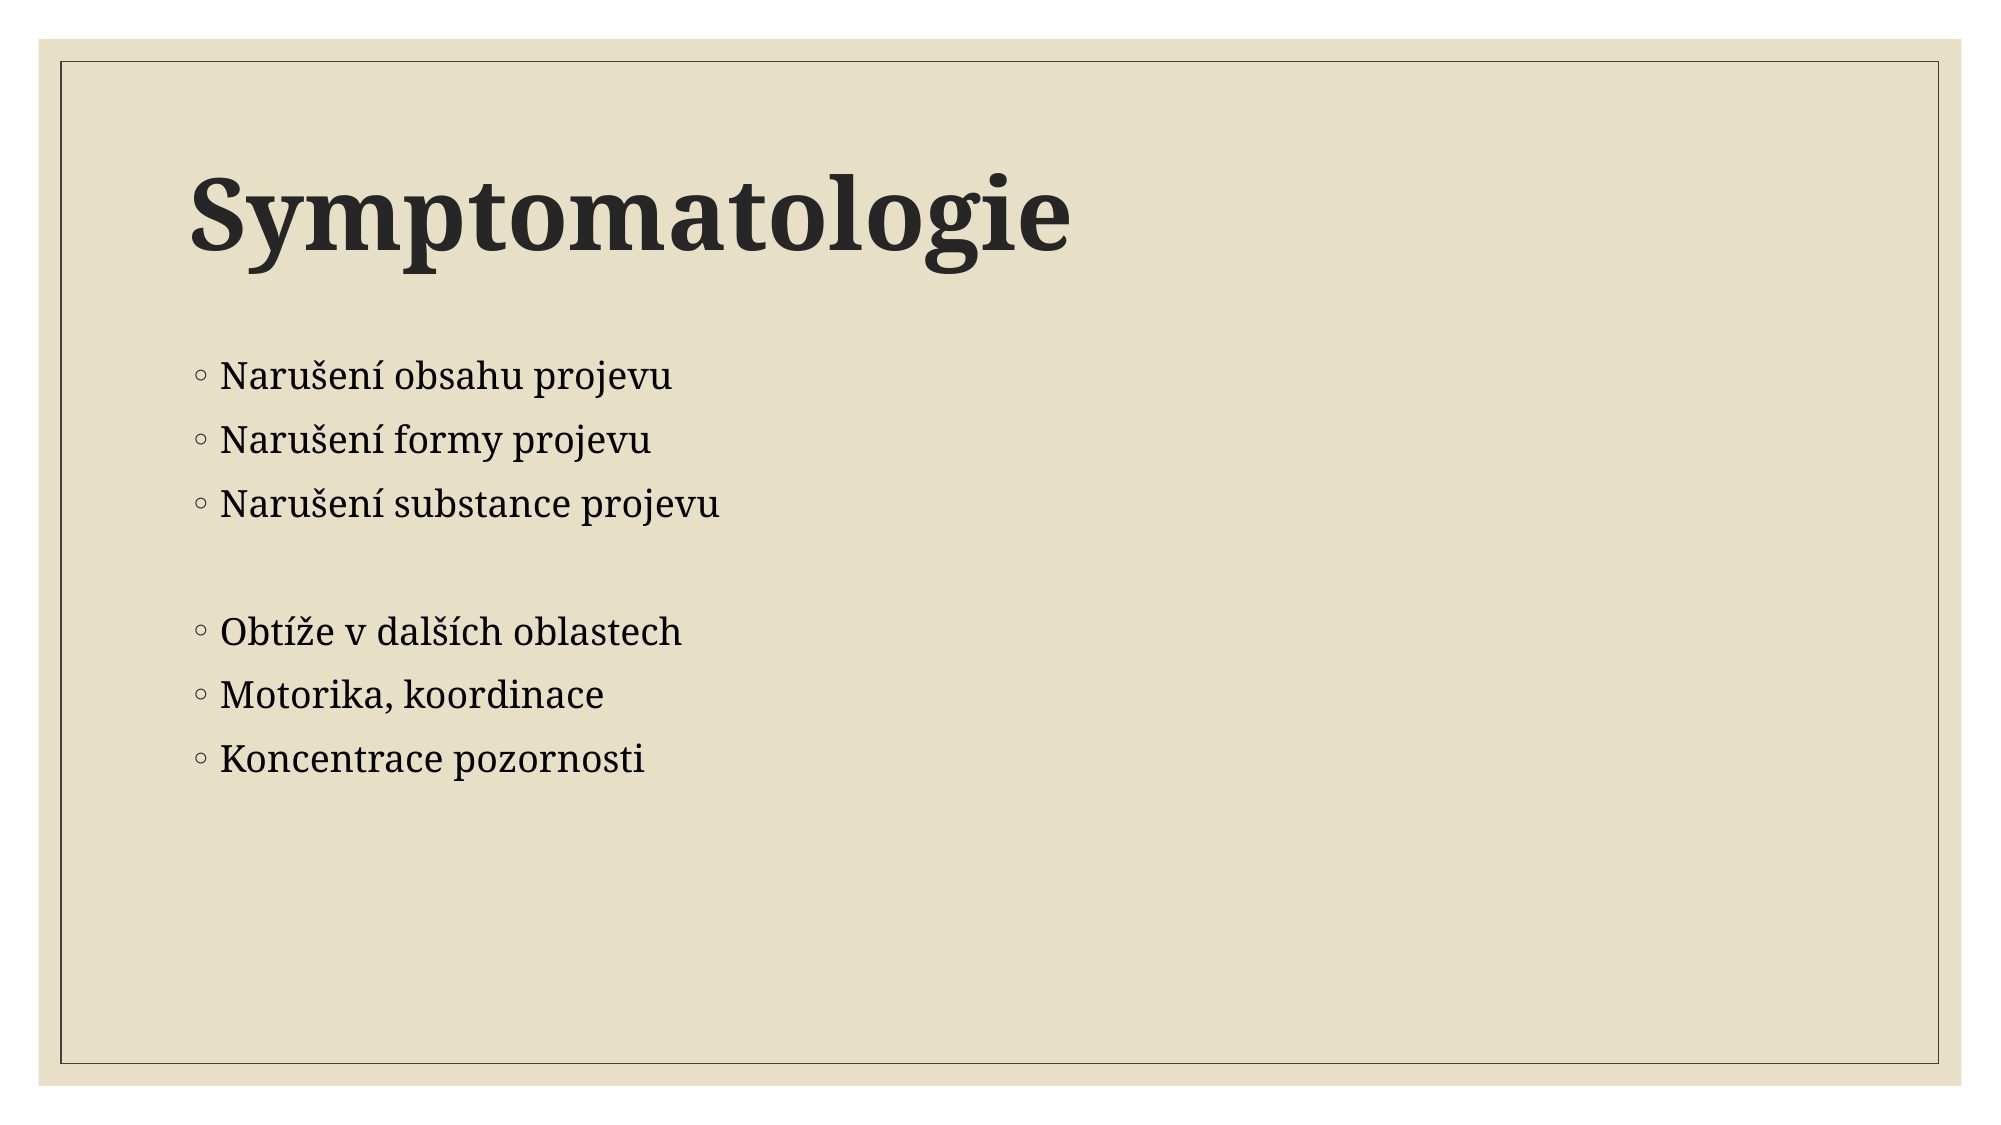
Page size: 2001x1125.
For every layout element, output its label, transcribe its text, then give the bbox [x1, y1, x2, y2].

title Symptomatologie [174, 105, 1825, 331]
list Narušení obsahu projevu Narušení formy projevu Narušení substance projevu Obtíže v dalších oblastech Motorika, koordinace Koncentrace pozornosti [174, 345, 1825, 990]
